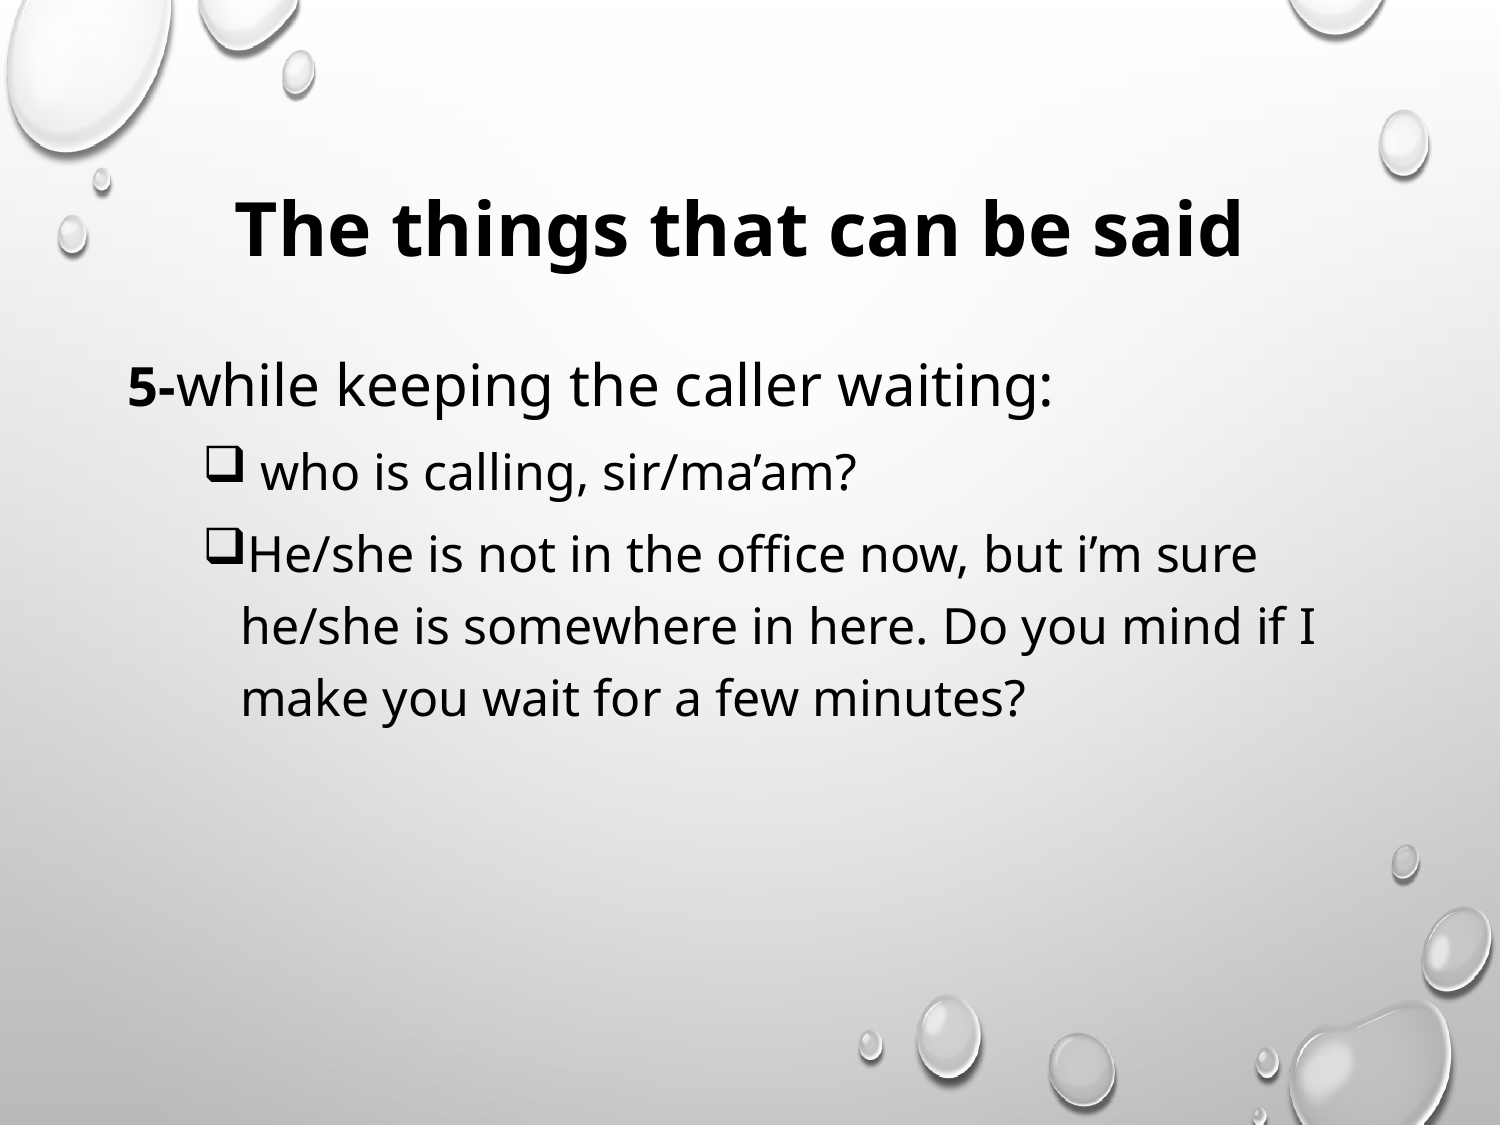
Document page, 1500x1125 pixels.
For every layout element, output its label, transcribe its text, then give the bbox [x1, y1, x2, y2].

picture [0, 0, 1500, 1125]
title The things that can be said [112, 101, 1388, 326]
list 5-while keeping the caller waiting: who is calling, sir/ma’am? He/she is not in the office now, but i’m sure he/she is somewhere in here. Do you mind if I make you wait for a few minutes? [112, 326, 1388, 888]
